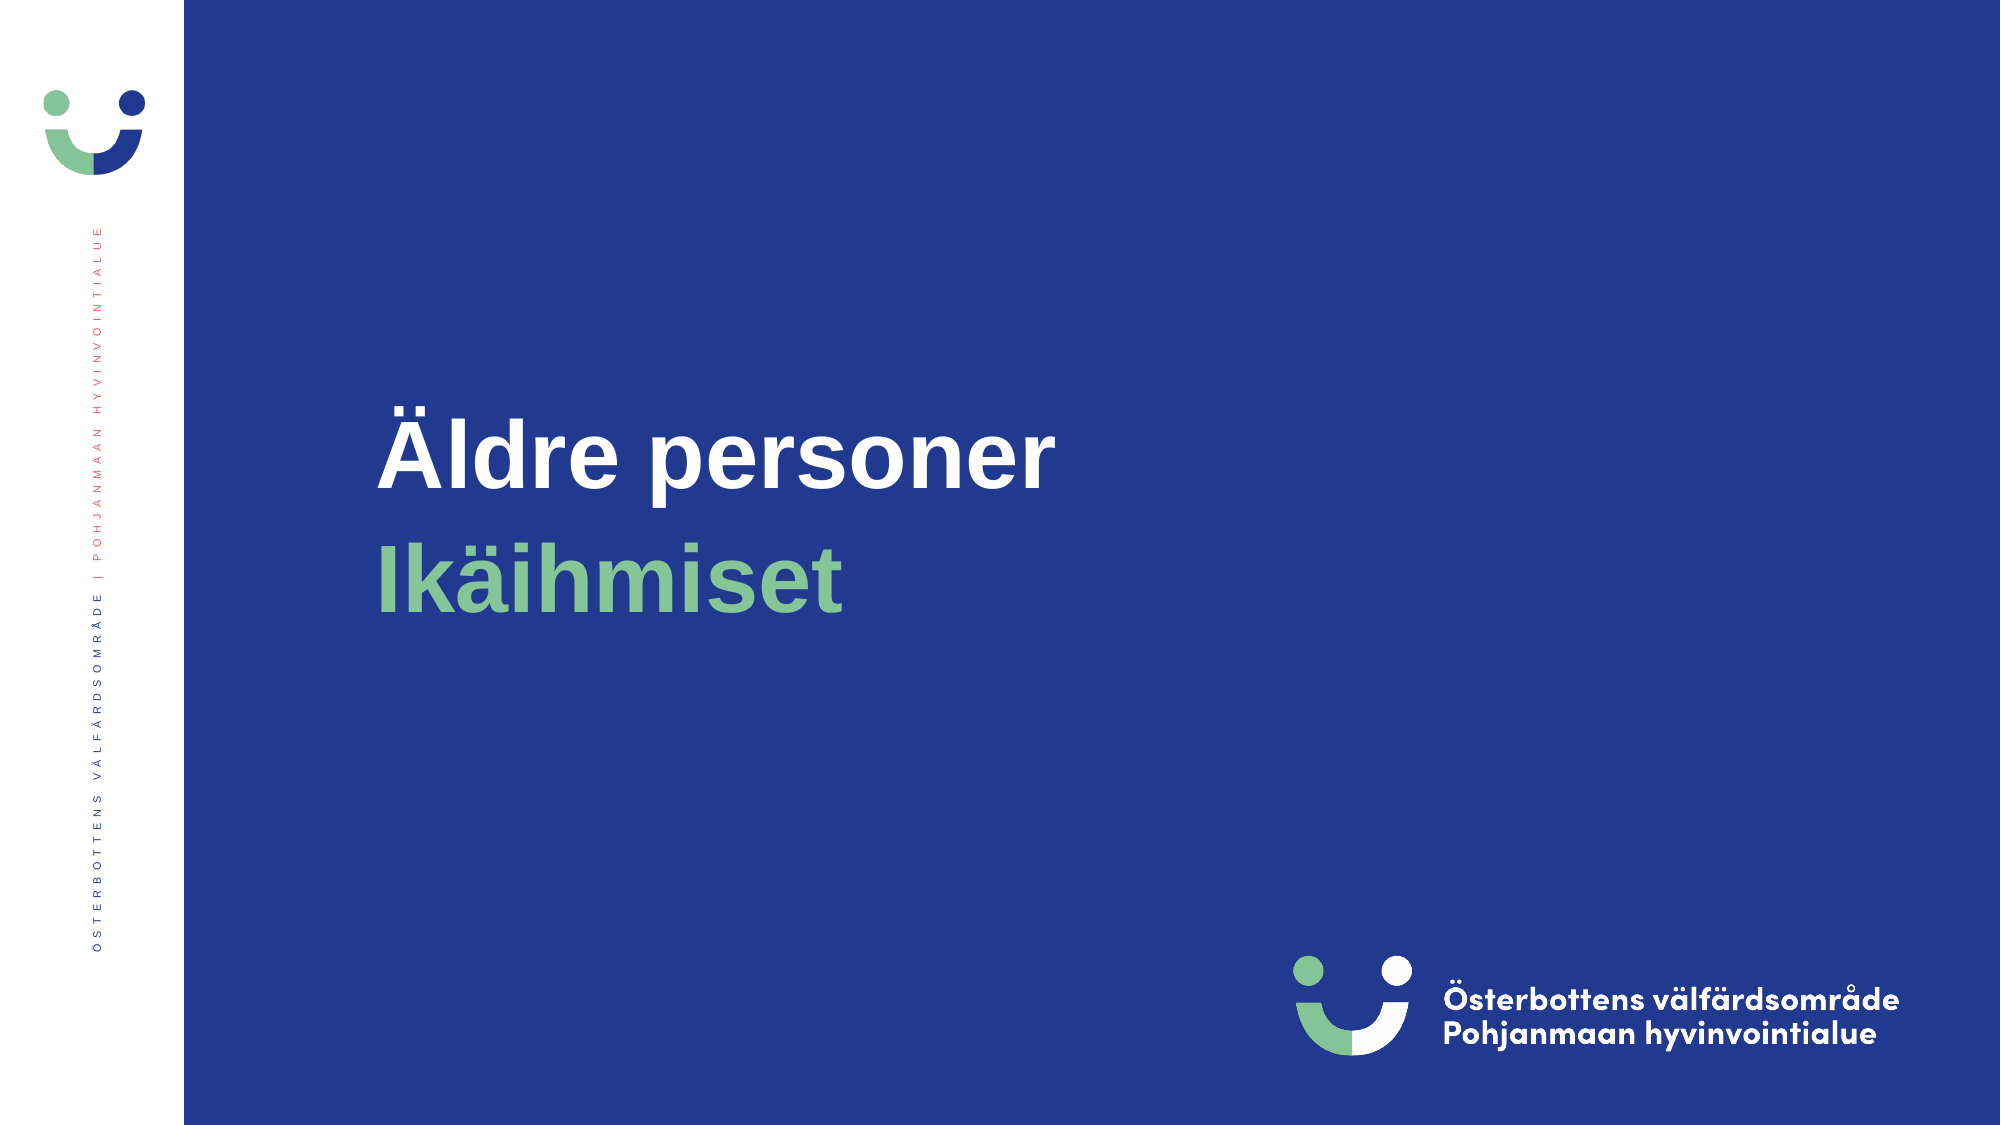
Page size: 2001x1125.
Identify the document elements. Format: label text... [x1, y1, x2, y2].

picture [43, 90, 145, 175]
list Äldre personer Ikäihmiset [360, 397, 1659, 617]
picture [1293, 955, 1899, 1056]
